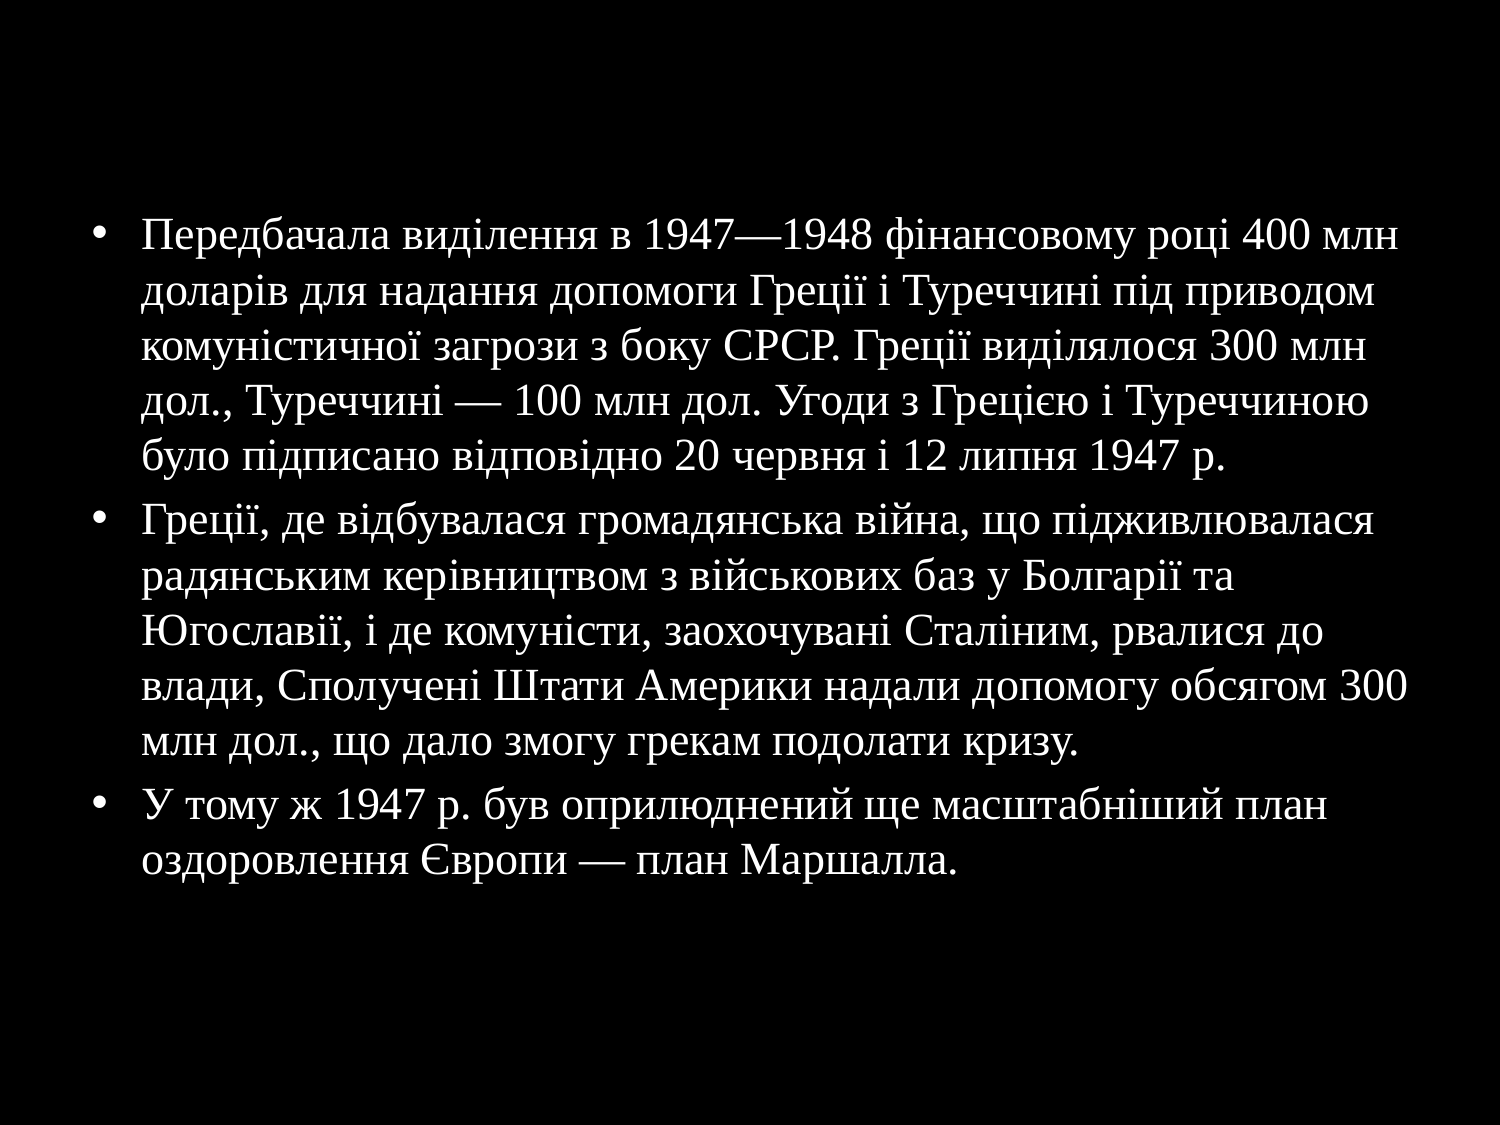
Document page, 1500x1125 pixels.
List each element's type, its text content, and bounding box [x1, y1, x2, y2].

list Передбачала виділення в 1947—1948 фінансовому році 400 млн доларів для надання допомоги Греції і Туреччині під приводом комуністичної загрози з боку СРСР. Греції виділялося 300 млн дол., Туреччині — 100 млн дол. Угоди з Грецією і Туреччиною було підписано відповідно 20 червня і 12 липня 1947 р. Греції, де відбувалася громадянська війна, що підживлювалася радянським керівництвом з військових баз у Болгарії та Югославії, і де комуністи, заохочувані Сталіним, рвалися до влади, Сполучені Штати Америки надали допомогу обсягом 300 млн дол., що дало змогу грекам подолати кризу. У тому ж 1947 р. був оприлюднений ще масштабніший план оздоровлення Європи — план Маршалла. [76, 196, 1427, 939]
